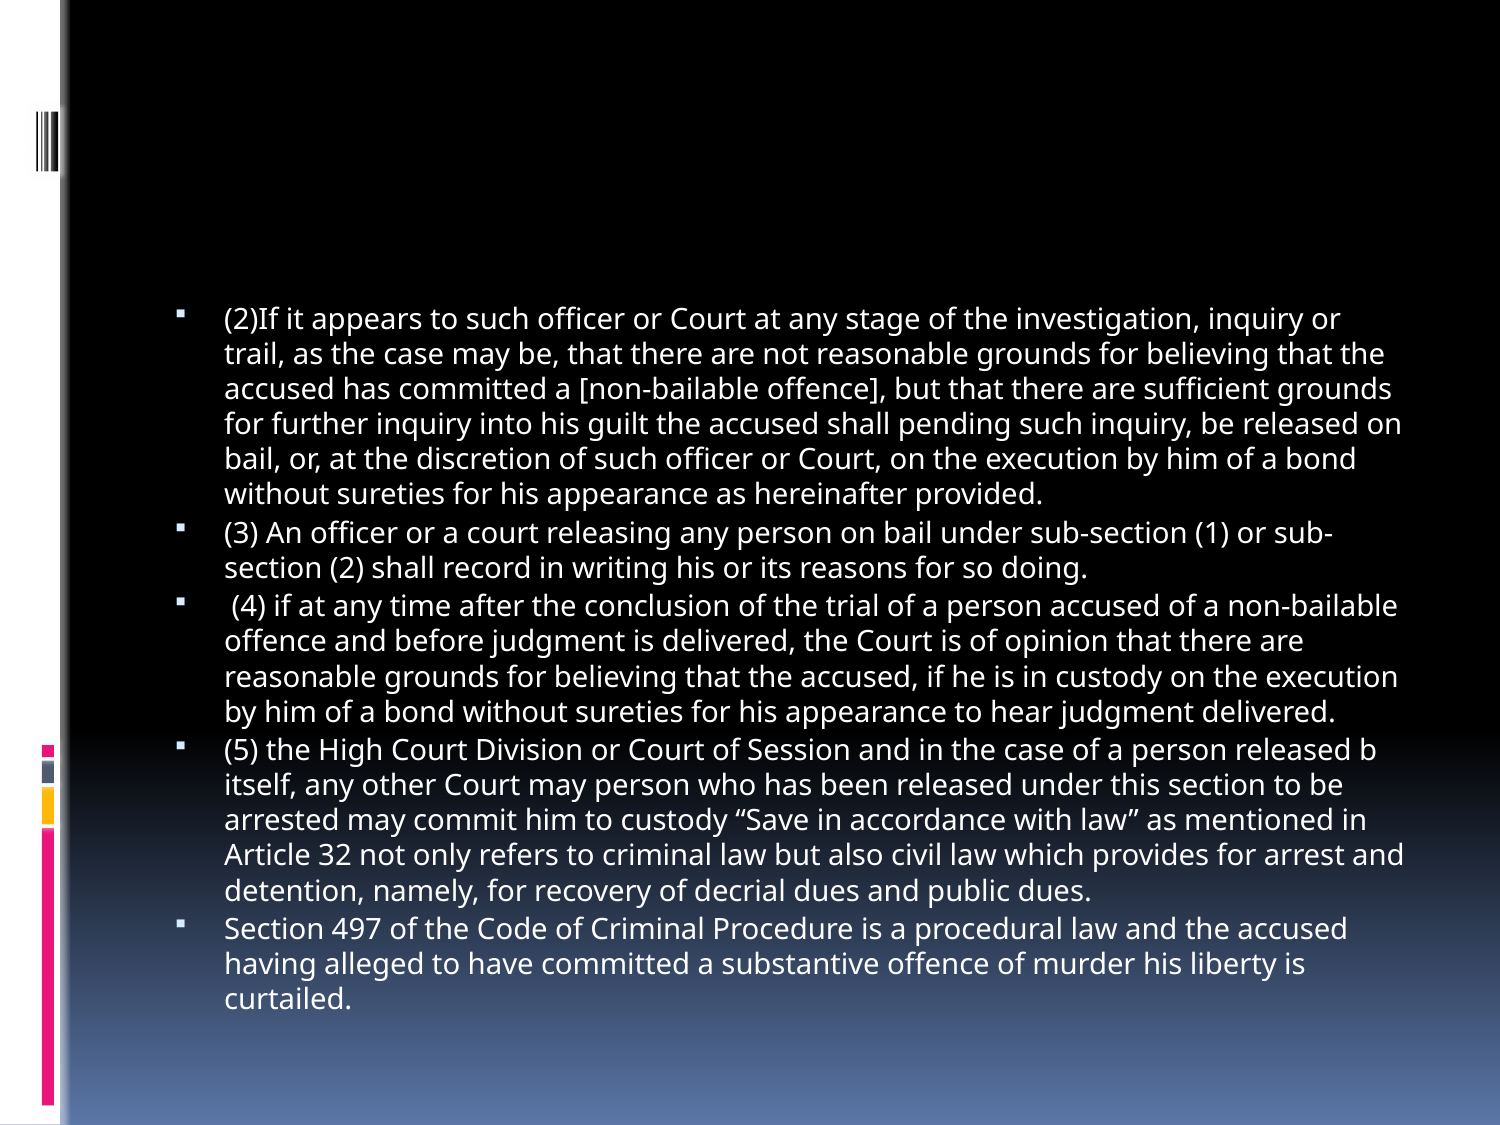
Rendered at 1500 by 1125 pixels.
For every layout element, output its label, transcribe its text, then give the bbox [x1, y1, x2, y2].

list (2)If it appears to such officer or Court at any stage of the investigation, inquiry or trail, as the case may be, that there are not reasonable grounds for believing that the accused has committed a [non-bailable offence], but that there are sufficient grounds for further inquiry into his guilt the accused shall pending such inquiry, be released on bail, or, at the discretion of such officer or Court, on the execution by him of a bond without sureties for his appearance as hereinafter provided. (3) An officer or a court releasing any person on bail under sub-section (1) or sub-section (2) shall record in writing his or its reasons for so doing. (4) if at any time after the conclusion of the trial of a person accused of a non-bailable offence and before judgment is delivered, the Court is of opinion that there are reasonable grounds for believing that the accused, if he is in custody on the execution by him of a bond without sureties for his appearance to hear judgment delivered. (5) the High Court Division or Court of Session and in the case of a person released b itself, any other Court may person who has been released under this section to be arrested may commit him to custody “Save in accordance with law” as mentioned in Article 32 not only refers to criminal law but also civil law which provides for arrest and detention, namely, for recovery of decrial dues and public dues. Section 497 of the Code of Criminal Procedure is a procedural law and the accused having alleged to have committed a substantive offence of murder his liberty is curtailed. [150, 292, 1425, 1043]
